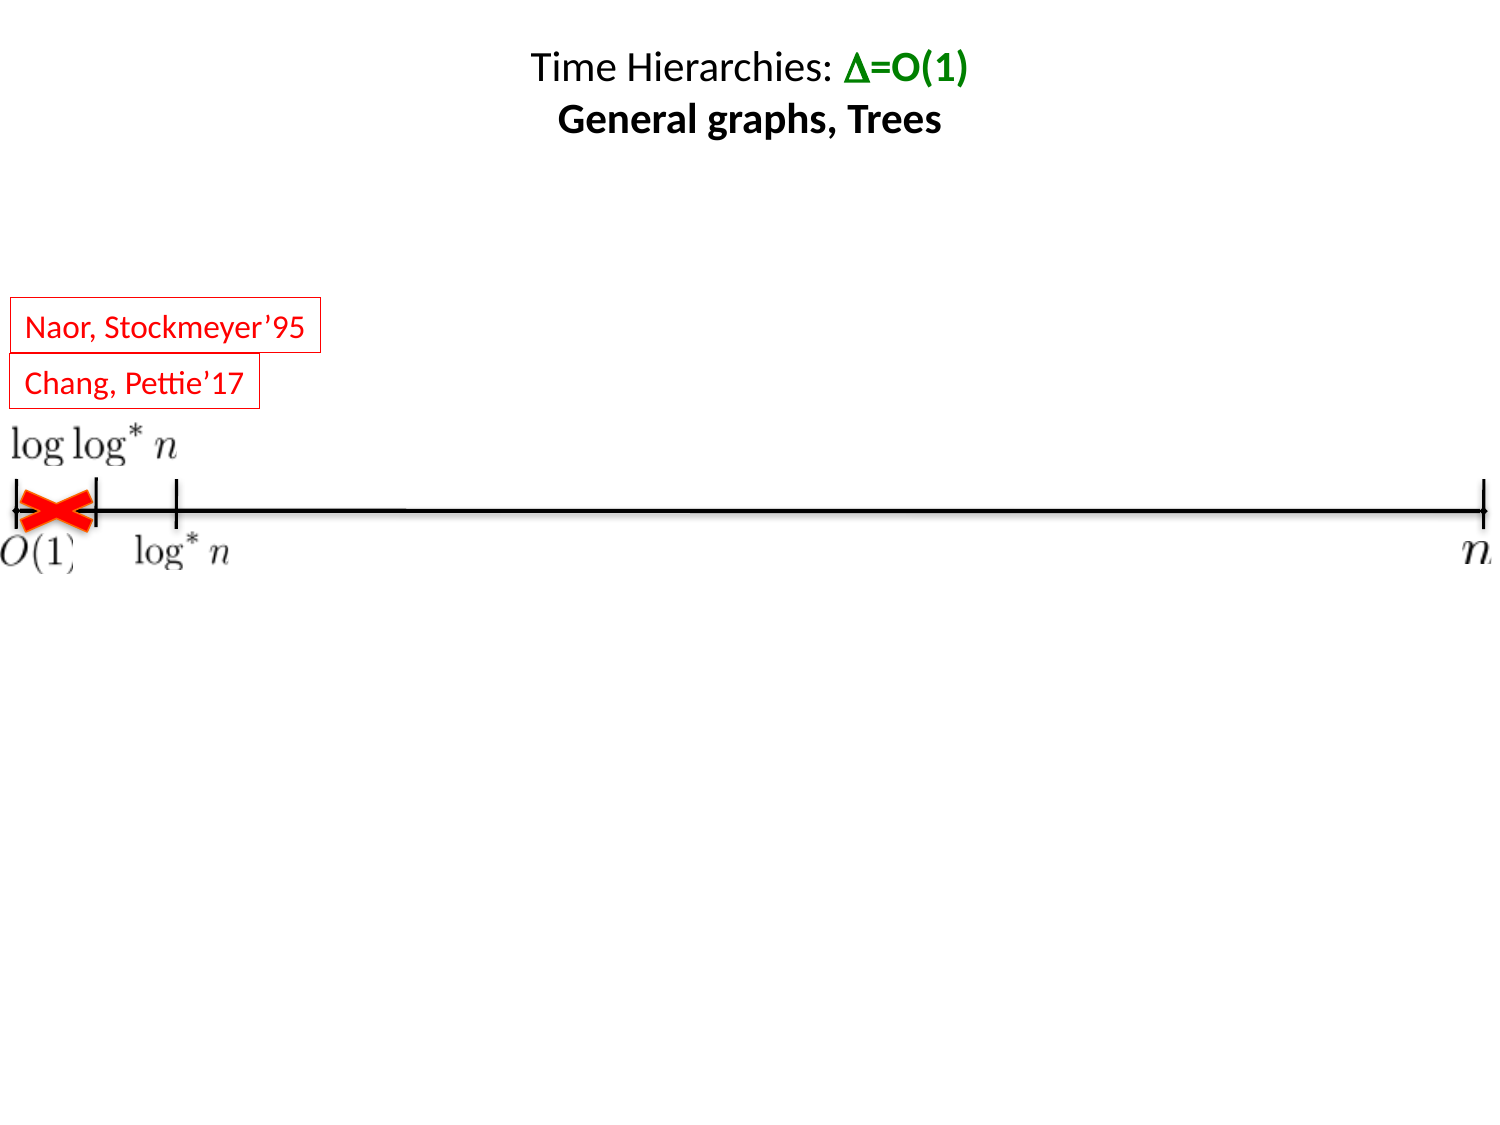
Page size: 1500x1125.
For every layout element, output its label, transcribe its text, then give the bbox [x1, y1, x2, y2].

picture [1461, 540, 1492, 565]
picture [11, 421, 177, 466]
text_box [19, 489, 89, 509]
title Time Hierarchies: D=O(1) General graphs, Trees [0, 30, 1500, 151]
text_box Chang, Pettie’17 [9, 353, 260, 409]
text_box Naor, Stockmeyer’95 [10, 297, 321, 353]
text_box [60, 521, 90, 533]
picture [134, 529, 229, 571]
picture [0, 533, 74, 574]
text_box [19, 520, 53, 532]
